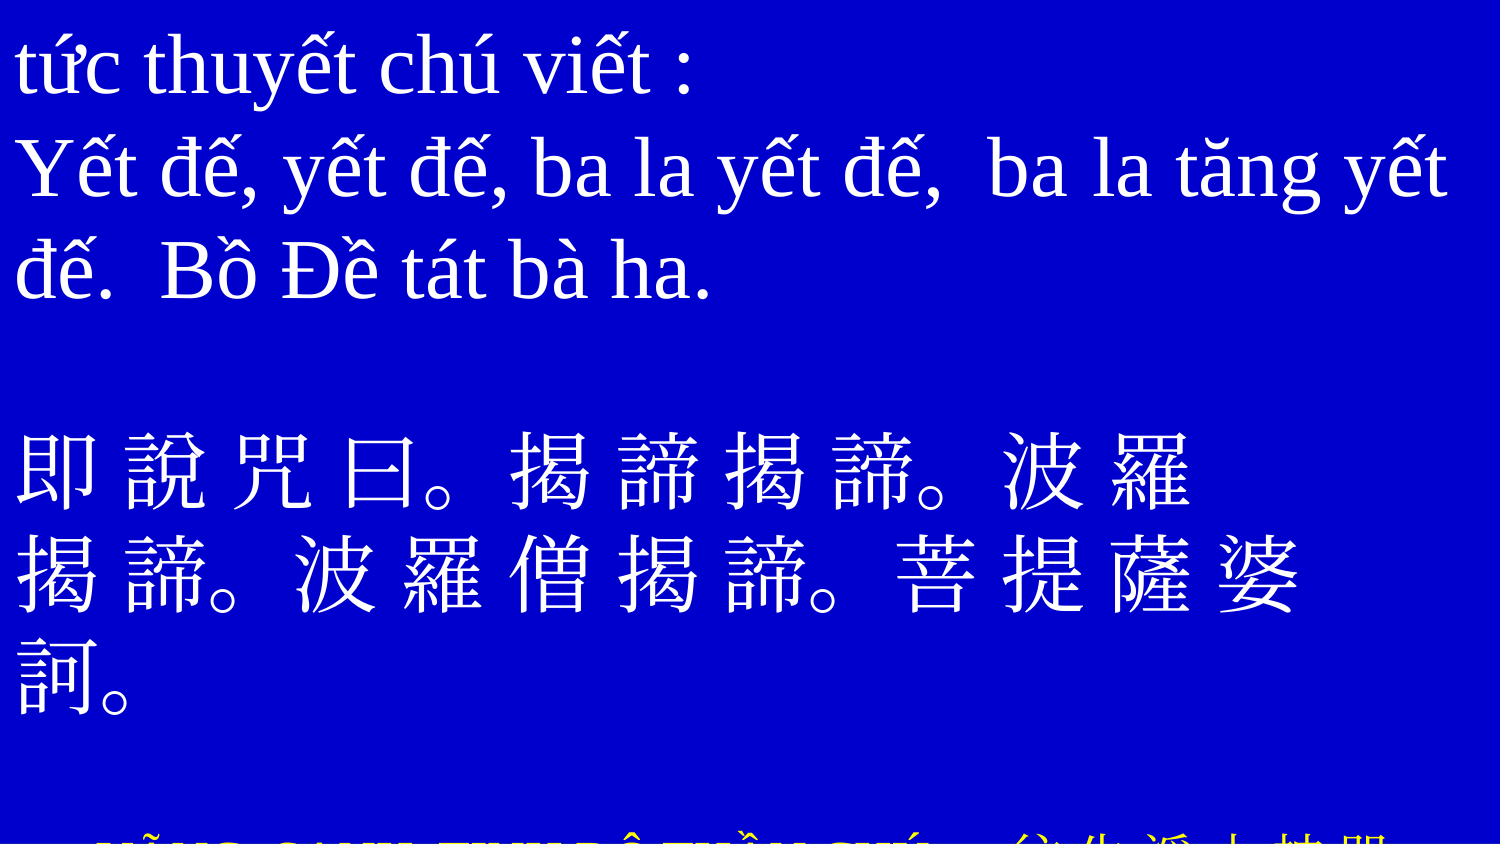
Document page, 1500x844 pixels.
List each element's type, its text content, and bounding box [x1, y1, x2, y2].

text_box tức thuyết chú viết : Yết đế, yết đế, ba la yết đế, ba la tăng yết đế. Bồ Đề tát bà ha. 即 說 咒 曰。揭 諦 揭 諦。波 羅 揭 諦。波 羅 僧 揭 諦。菩 提 薩 婆 訶。 VÃNG SANH TỊNH ĐỘ THẦN CHÚ - 往 生 淨 土 神 咒 [0, 1, 1500, 844]
